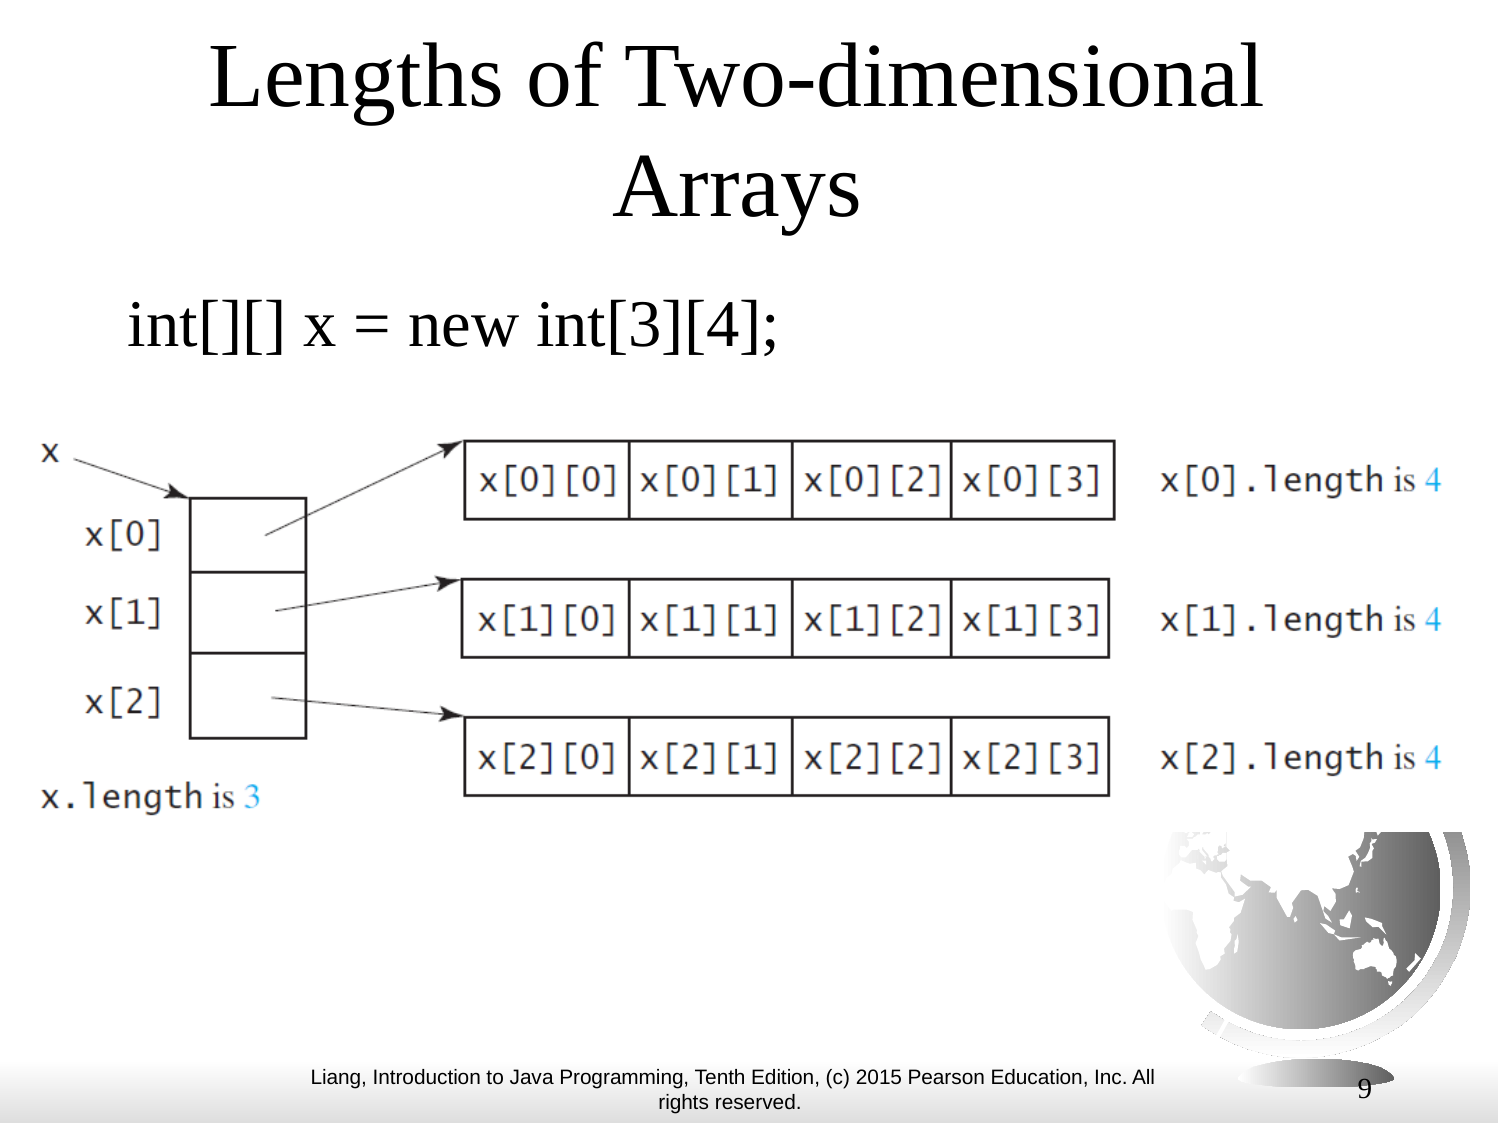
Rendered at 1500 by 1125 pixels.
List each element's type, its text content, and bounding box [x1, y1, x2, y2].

picture [18, 405, 1481, 832]
title Lengths of Two-dimensional Arrays [99, 62, 1375, 188]
list int[][] x = new int[3][4]; [112, 271, 1188, 375]
slide_number 9 [1074, 1049, 1388, 1125]
